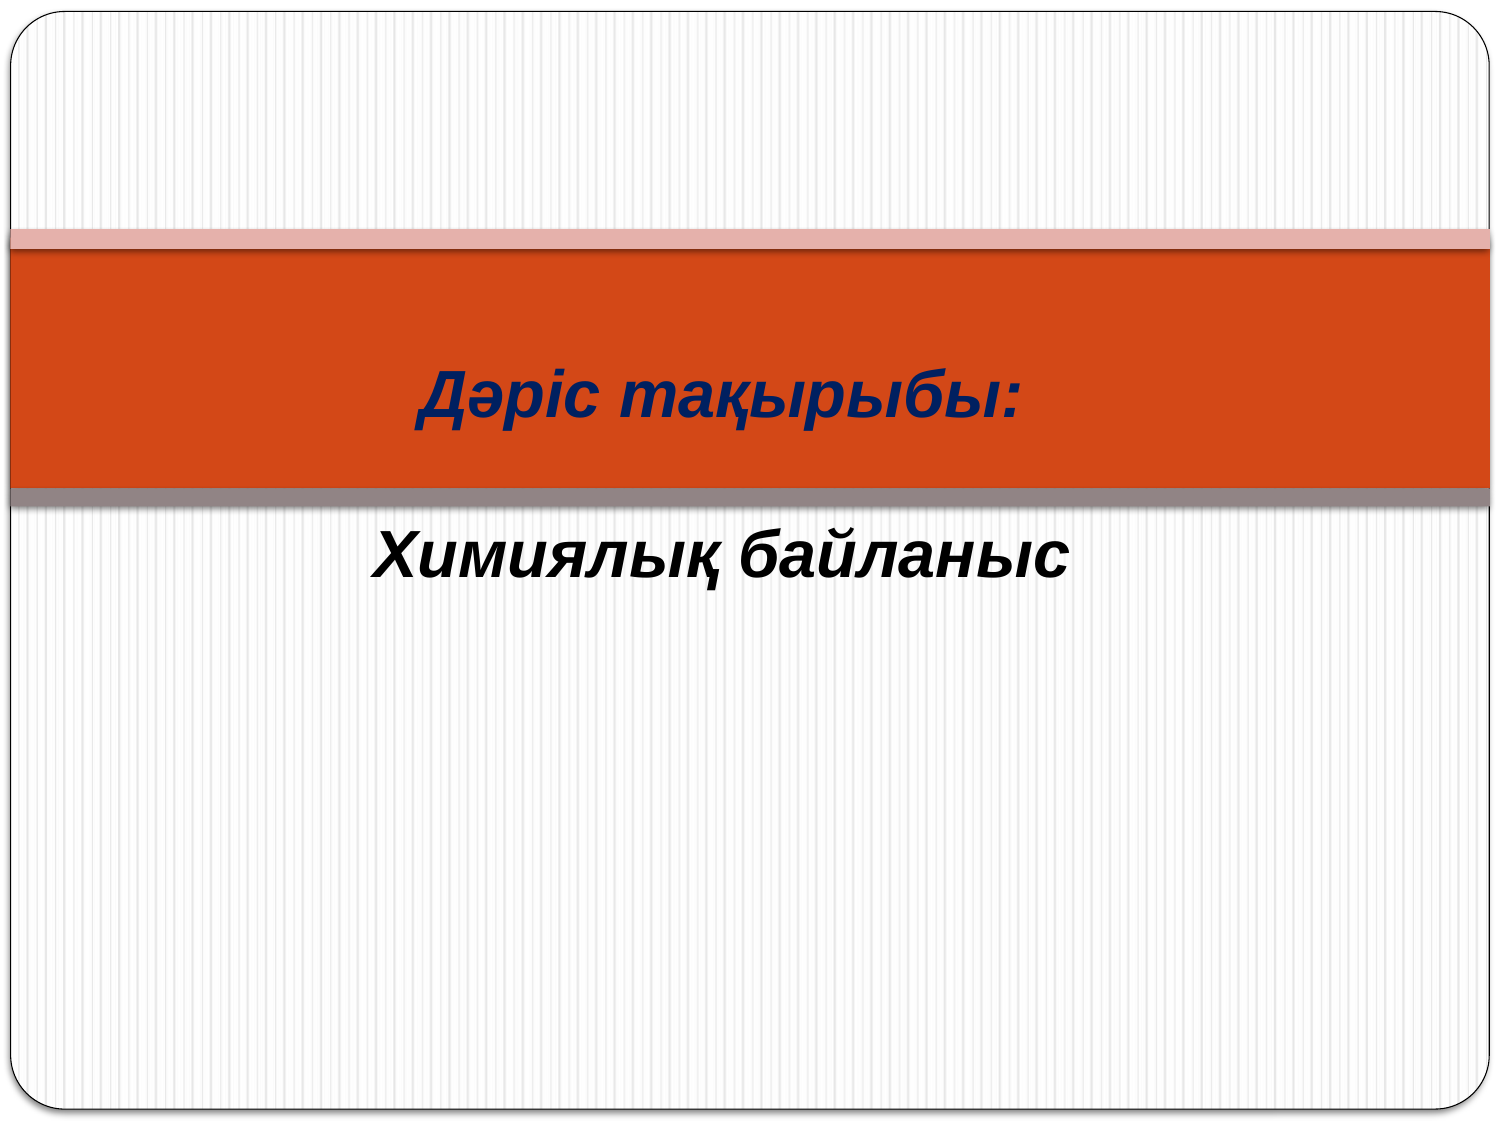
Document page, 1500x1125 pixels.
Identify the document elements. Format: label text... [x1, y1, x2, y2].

picture [12, 507, 1488, 1108]
picture [12, 12, 1488, 229]
title Дәріс тақырыбы: Химиялық байланыс [93, 222, 1369, 727]
